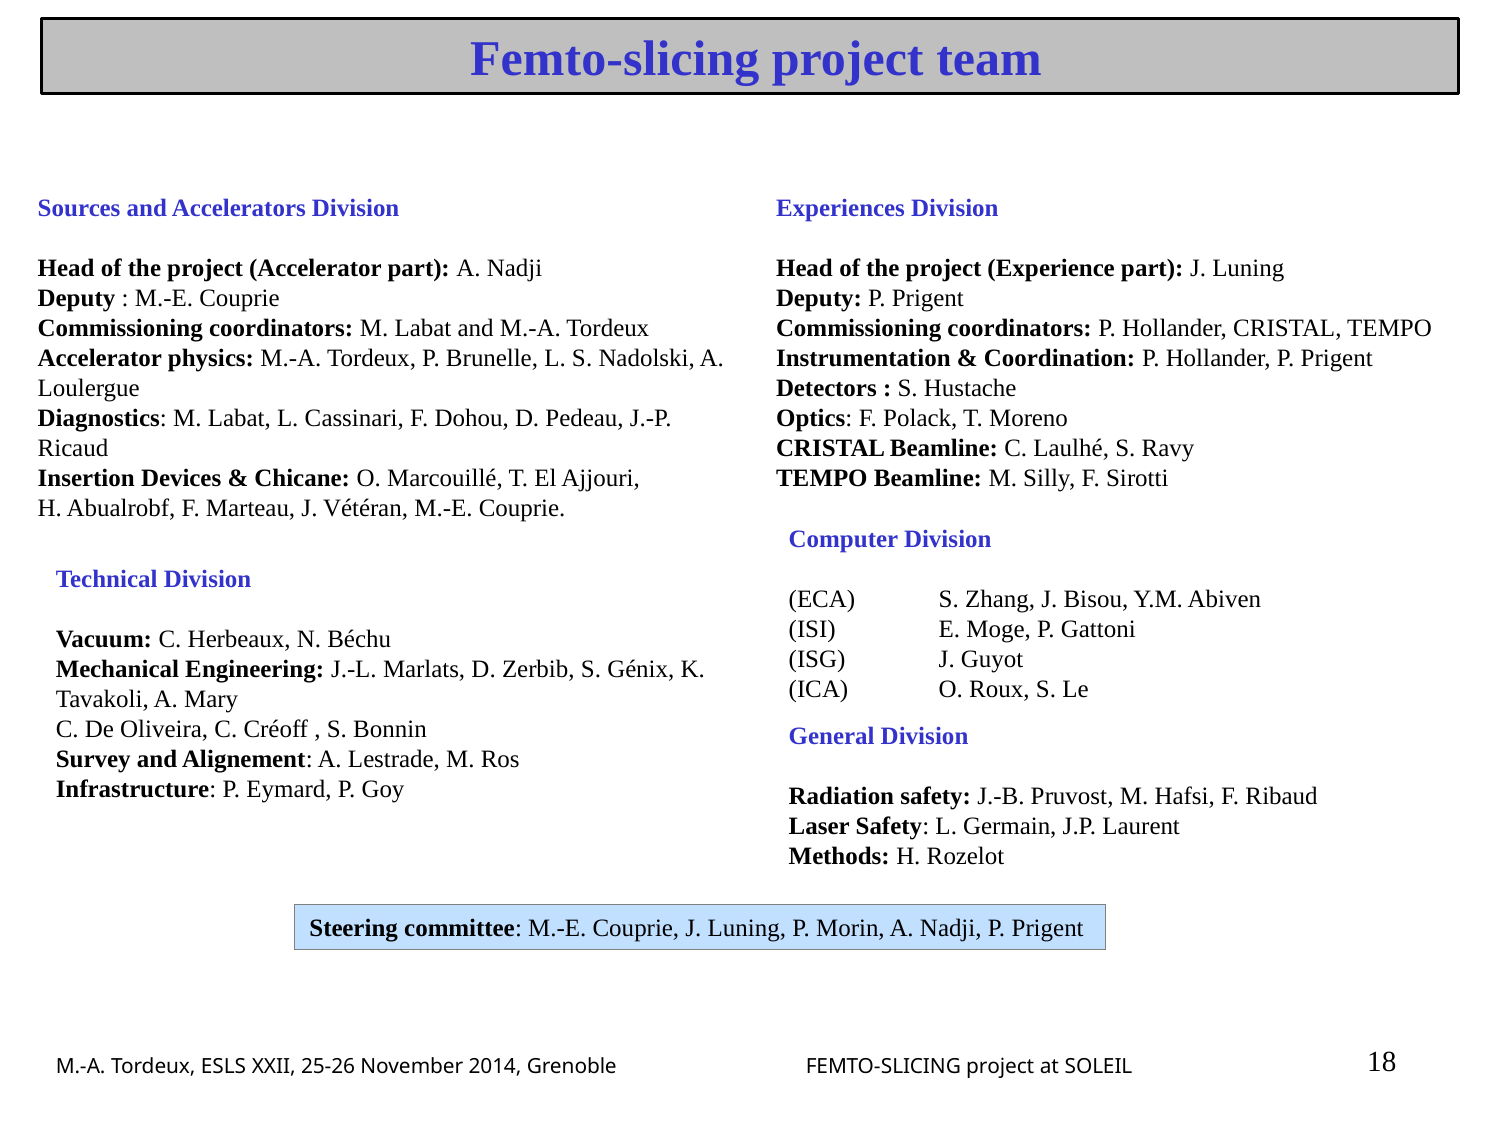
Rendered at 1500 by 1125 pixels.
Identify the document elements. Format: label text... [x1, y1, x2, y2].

text_box Steering committee: M.-E. Couprie, J. Luning, P. Morin, A. Nadji, P. Prigent [294, 904, 1106, 950]
text_box Experiences Division Head of the project (Experience part): J. Luning Deputy: P. Prigent Commissioning coordinators: P. Hollander, CRISTAL, TEMPO Instrumentation & Coordination: P. Hollander, P. Prigent Detectors : S. Hustache Optics: F. Polack, T. Moreno CRISTAL Beamline: C. Laulhé, S. Ravy TEMPO Beamline: M. Silly, F. Sirotti [761, 184, 1483, 499]
text_box Sources and Accelerators Division Head of the project (Accelerator part): A. Nadji Deputy : M.-E. Couprie Commissioning coordinators: M. Labat and M.-A. Tordeux Accelerator physics: M.-A. Tordeux, P. Brunelle, L. S. Nadolski, A. Loulergue Diagnostics: M. Labat, L. Cassinari, F. Dohou, D. Pedeau, J.-P. Ricaud Insertion Devices & Chicane: O. Marcouillé, T. El Ajjouri, H. Abualrobf, F. Marteau, J. Vétéran, M.-E. Couprie. [22, 184, 756, 529]
text_box Technical Division Vacuum: C. Herbeaux, N. Béchu Mechanical Engineering: J.-L. Marlats, D. Zerbib, S. Génix, K. Tavakoli, A. Mary C. De Oliveira, C. Créoff , S. Bonnin Survey and Alignement: A. Lestrade, M. Ros Infrastructure: P. Eymard, P. Goy [41, 555, 774, 810]
text_box Computer Division (ECA) S. Zhang, J. Bisou, Y.M. Abiven (ISI) E. Moge, P. Gattoni (ISG) J. Guyot (ICA) O. Roux, S. Le [773, 515, 1406, 710]
text_box Femto-slicing project team [41, 18, 1459, 94]
slide_number 18 [1352, 1034, 1453, 1081]
text_box General Division Radiation safety: J.-B. Pruvost, M. Hafsi, F. Ribaud Laser Safety: L. Germain, J.P. Laurent Methods: H. Rozelot [773, 712, 1399, 877]
